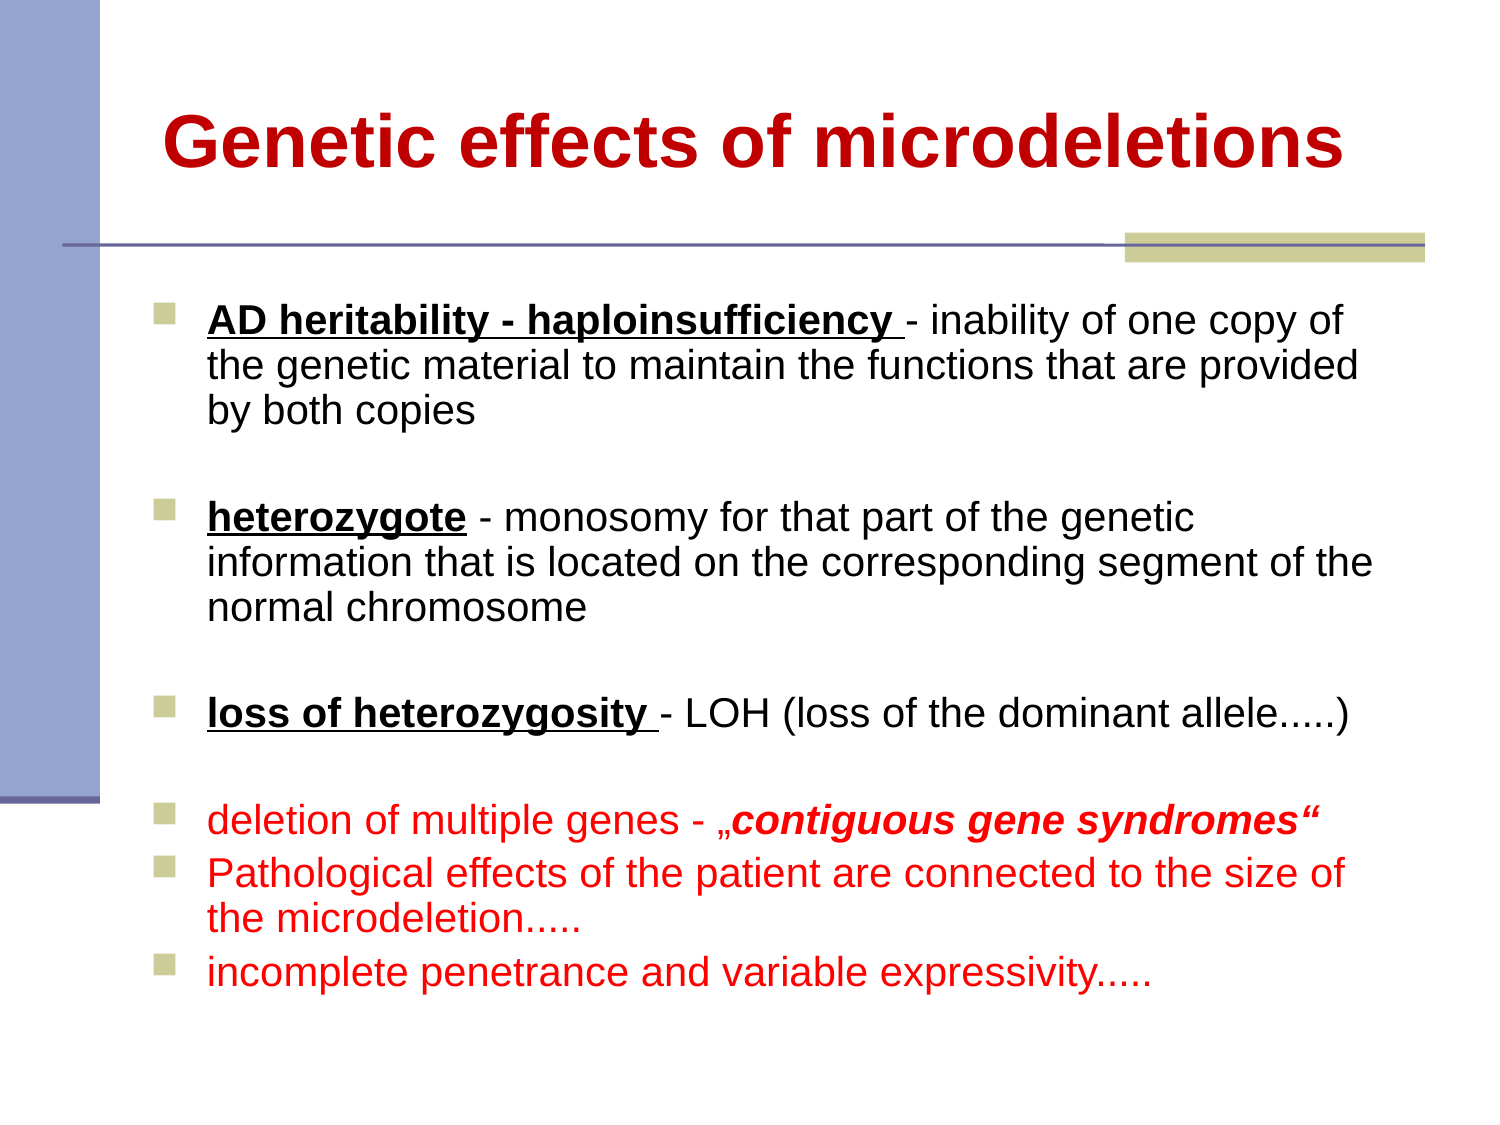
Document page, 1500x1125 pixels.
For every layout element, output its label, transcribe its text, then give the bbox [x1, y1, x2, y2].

title Genetic effects of microdeletions [147, 54, 1423, 220]
list AD heritability - haploinsufficiency - inability of one copy of the genetic material to maintain the functions that are provided by both copies heterozygote - monosomy for that part of the genetic information that is located on the corresponding segment of the normal chromosome loss of heterozygosity - LOH (loss of the dominant allele.....) deletion of multiple genes - „contiguous gene syndromes“ Pathological effects of the patient are connected to the size of the microdeletion..... incomplete penetrance and variable expressivity..... [135, 290, 1411, 1125]
